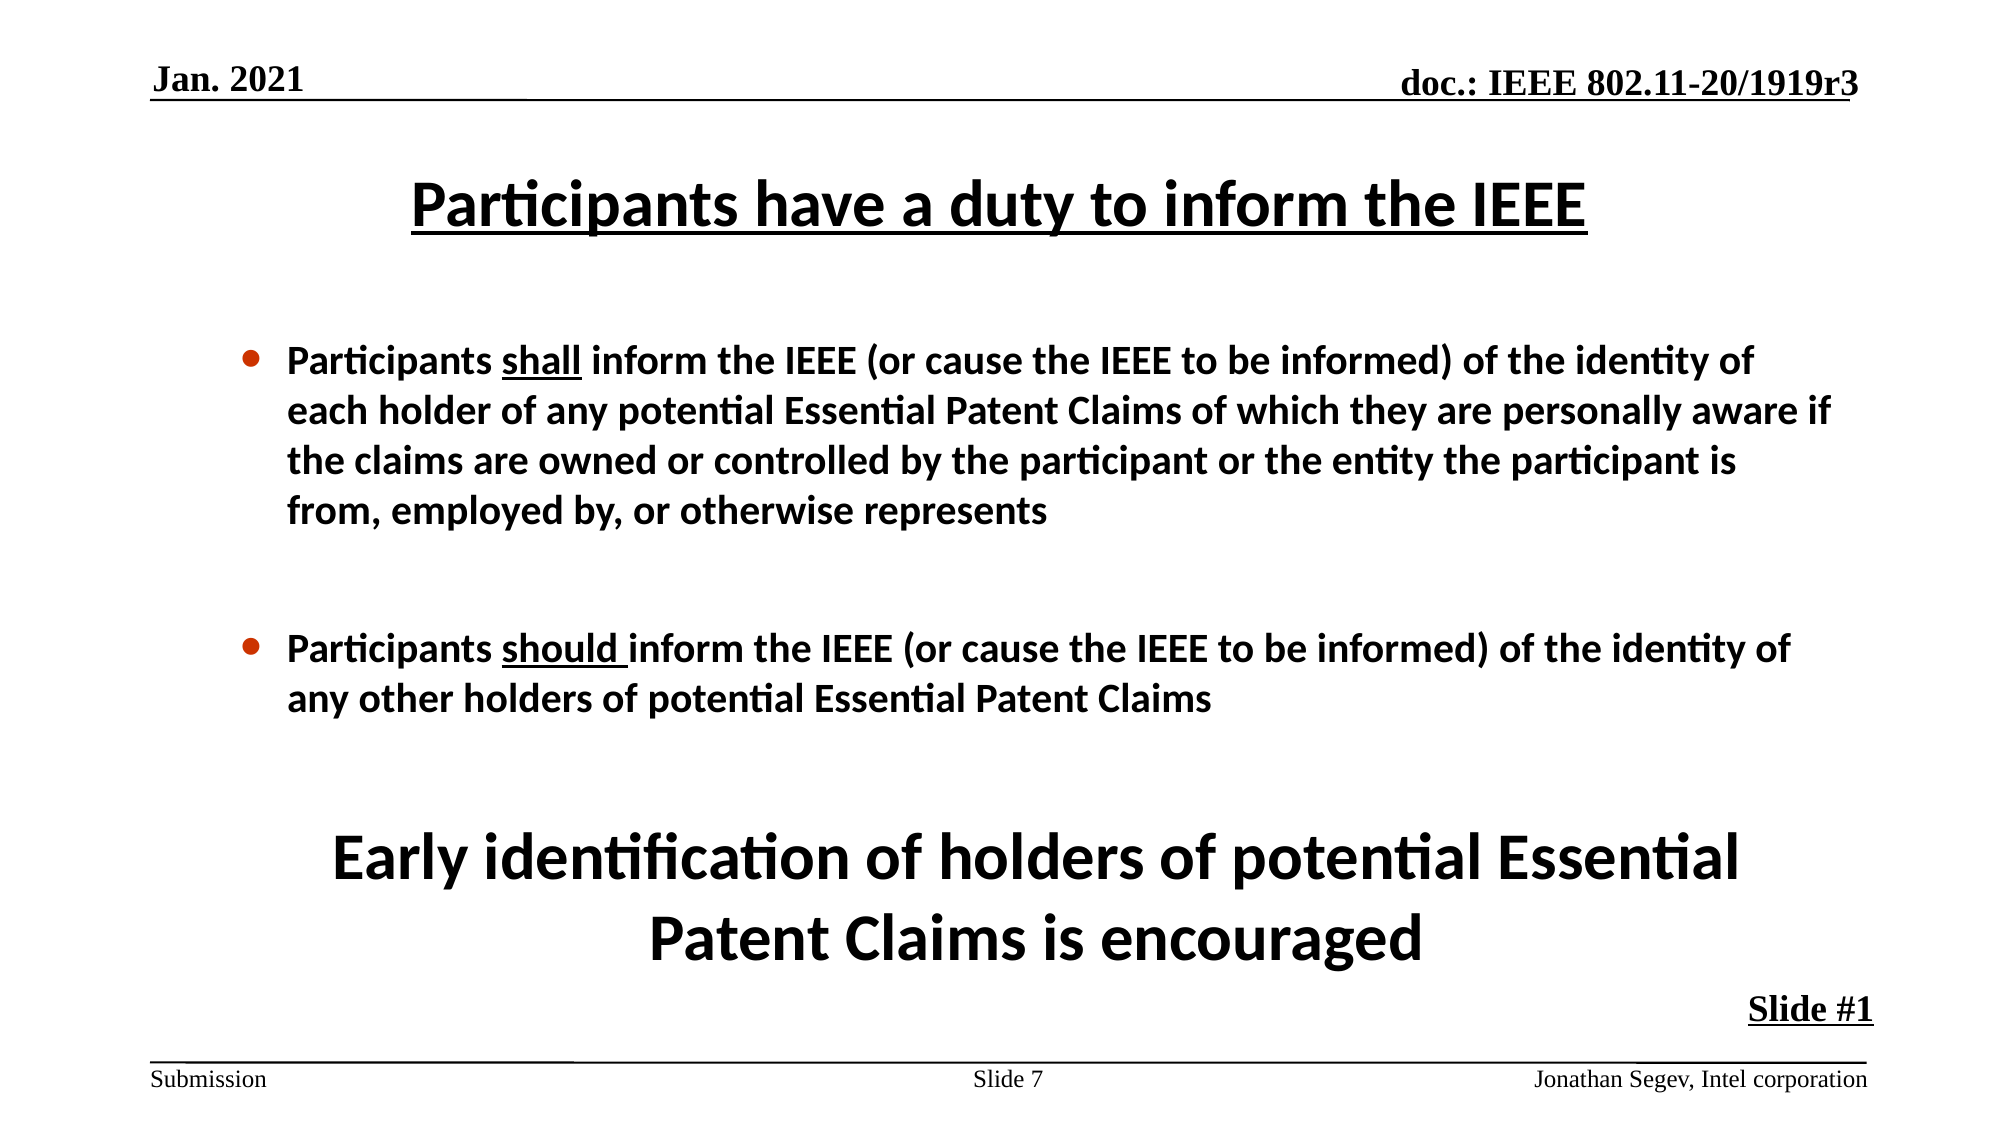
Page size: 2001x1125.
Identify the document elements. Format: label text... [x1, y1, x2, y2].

slide_number Slide 7 [950, 1061, 1067, 1123]
text_box Slide #1 [1733, 976, 1890, 1037]
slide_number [152, 54, 563, 100]
list Participants shall inform the IEEE (or cause the IEEE to be informed) of the identity of each holder of any potential Essential Patent Claims of which they are personally aware if the claims are owned or controlled by the participant or the entity the participant is from, employed by, or otherwise represents Participants should inform the IEEE (or cause the IEEE to be informed) of the identity of any other holders of potential Essential Patent Claims Early identification of holders of potential Essential Patent Claims is encouraged [149, 324, 1850, 1000]
footer Jonathan Segev, Intel corporation [1171, 1061, 1869, 1093]
title Participants have a duty to inform the IEEE [149, 112, 1850, 288]
